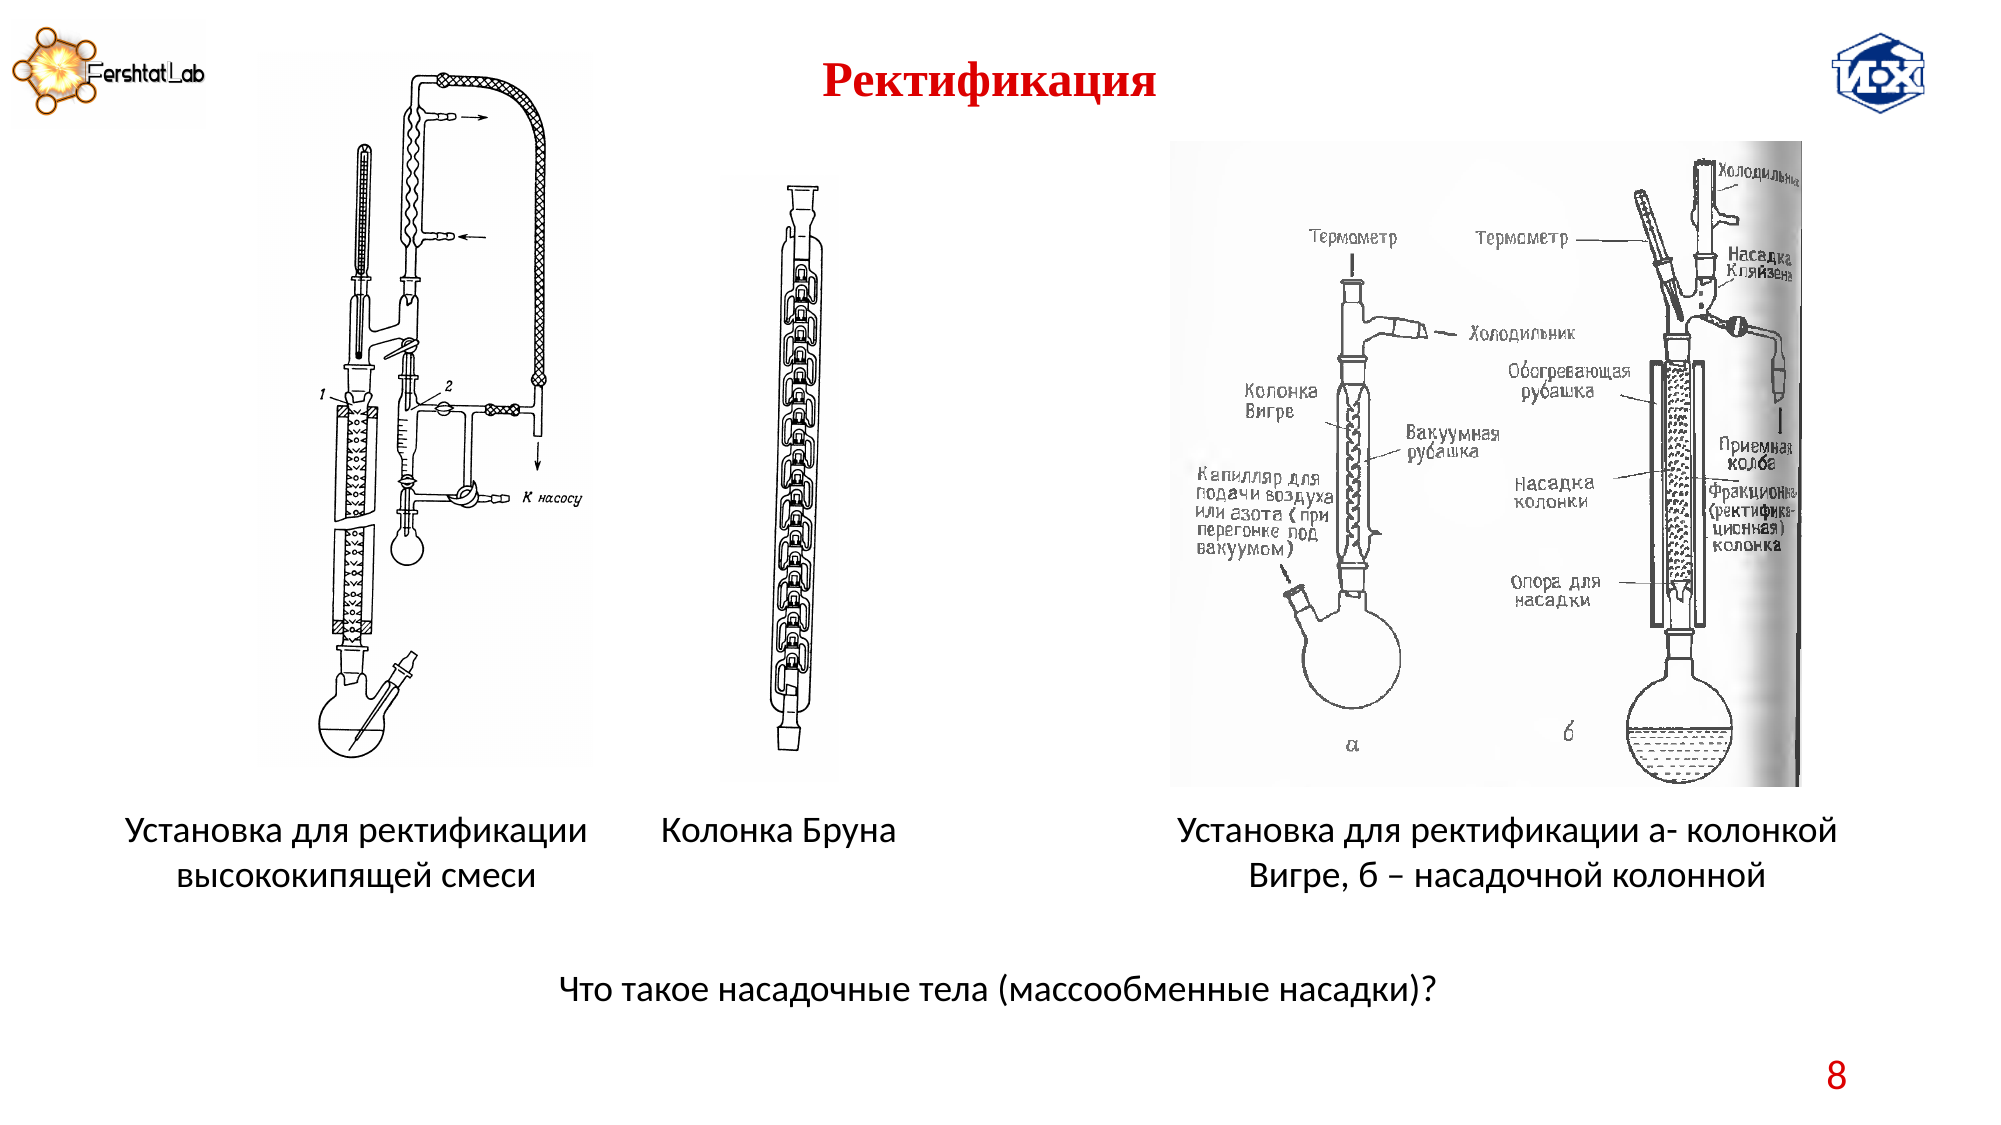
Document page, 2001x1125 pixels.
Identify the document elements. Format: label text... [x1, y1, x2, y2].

text_box Колонка Бруна [448, 797, 1110, 857]
picture [11, 19, 206, 129]
picture [720, 175, 839, 782]
text_box Ректификация [129, 0, 1863, 165]
picture [1829, 27, 1932, 120]
picture [256, 52, 593, 767]
text_box Установка для ректификации а- колонкой Вигре, б – насадочной колонной [1122, 797, 1894, 902]
text_box Установка для ректификации высококипящей смеси [25, 797, 688, 902]
text_box Что такое насадочные тела (массообменные насадки)? [543, 956, 1532, 1017]
picture [1170, 141, 1802, 787]
slide_number 8 [1412, 1042, 1863, 1103]
